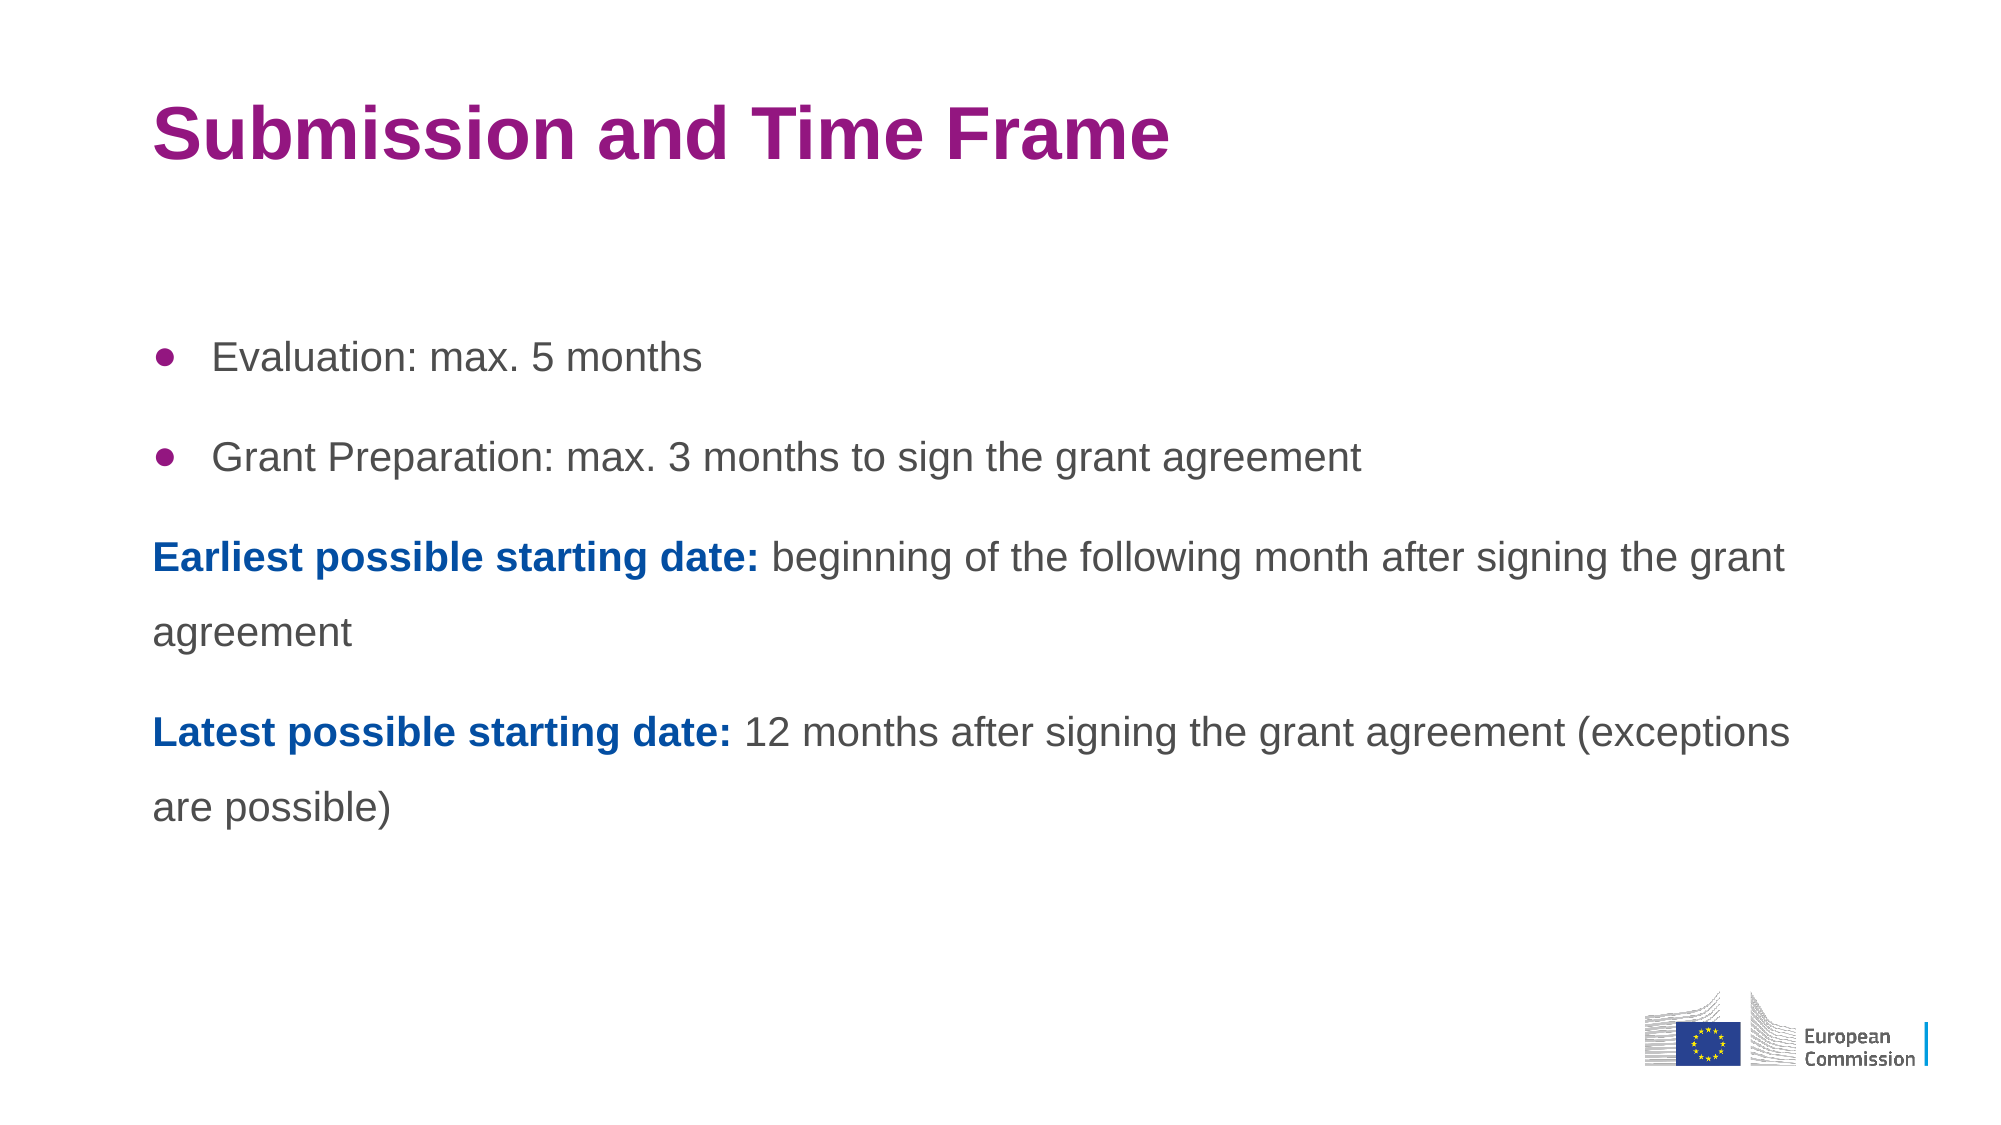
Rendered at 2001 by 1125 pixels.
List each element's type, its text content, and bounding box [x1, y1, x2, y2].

list Evaluation: max. 5 months Grant Preparation: max. 3 months to sign the grant agreement Earliest possible starting date: beginning of the following month after signing the grant agreement Latest possible starting date: 12 months after signing the grant agreement (exceptions are possible) [137, 175, 1860, 902]
title Submission and Time Frame [137, 76, 1863, 176]
picture [1645, 991, 1928, 1066]
